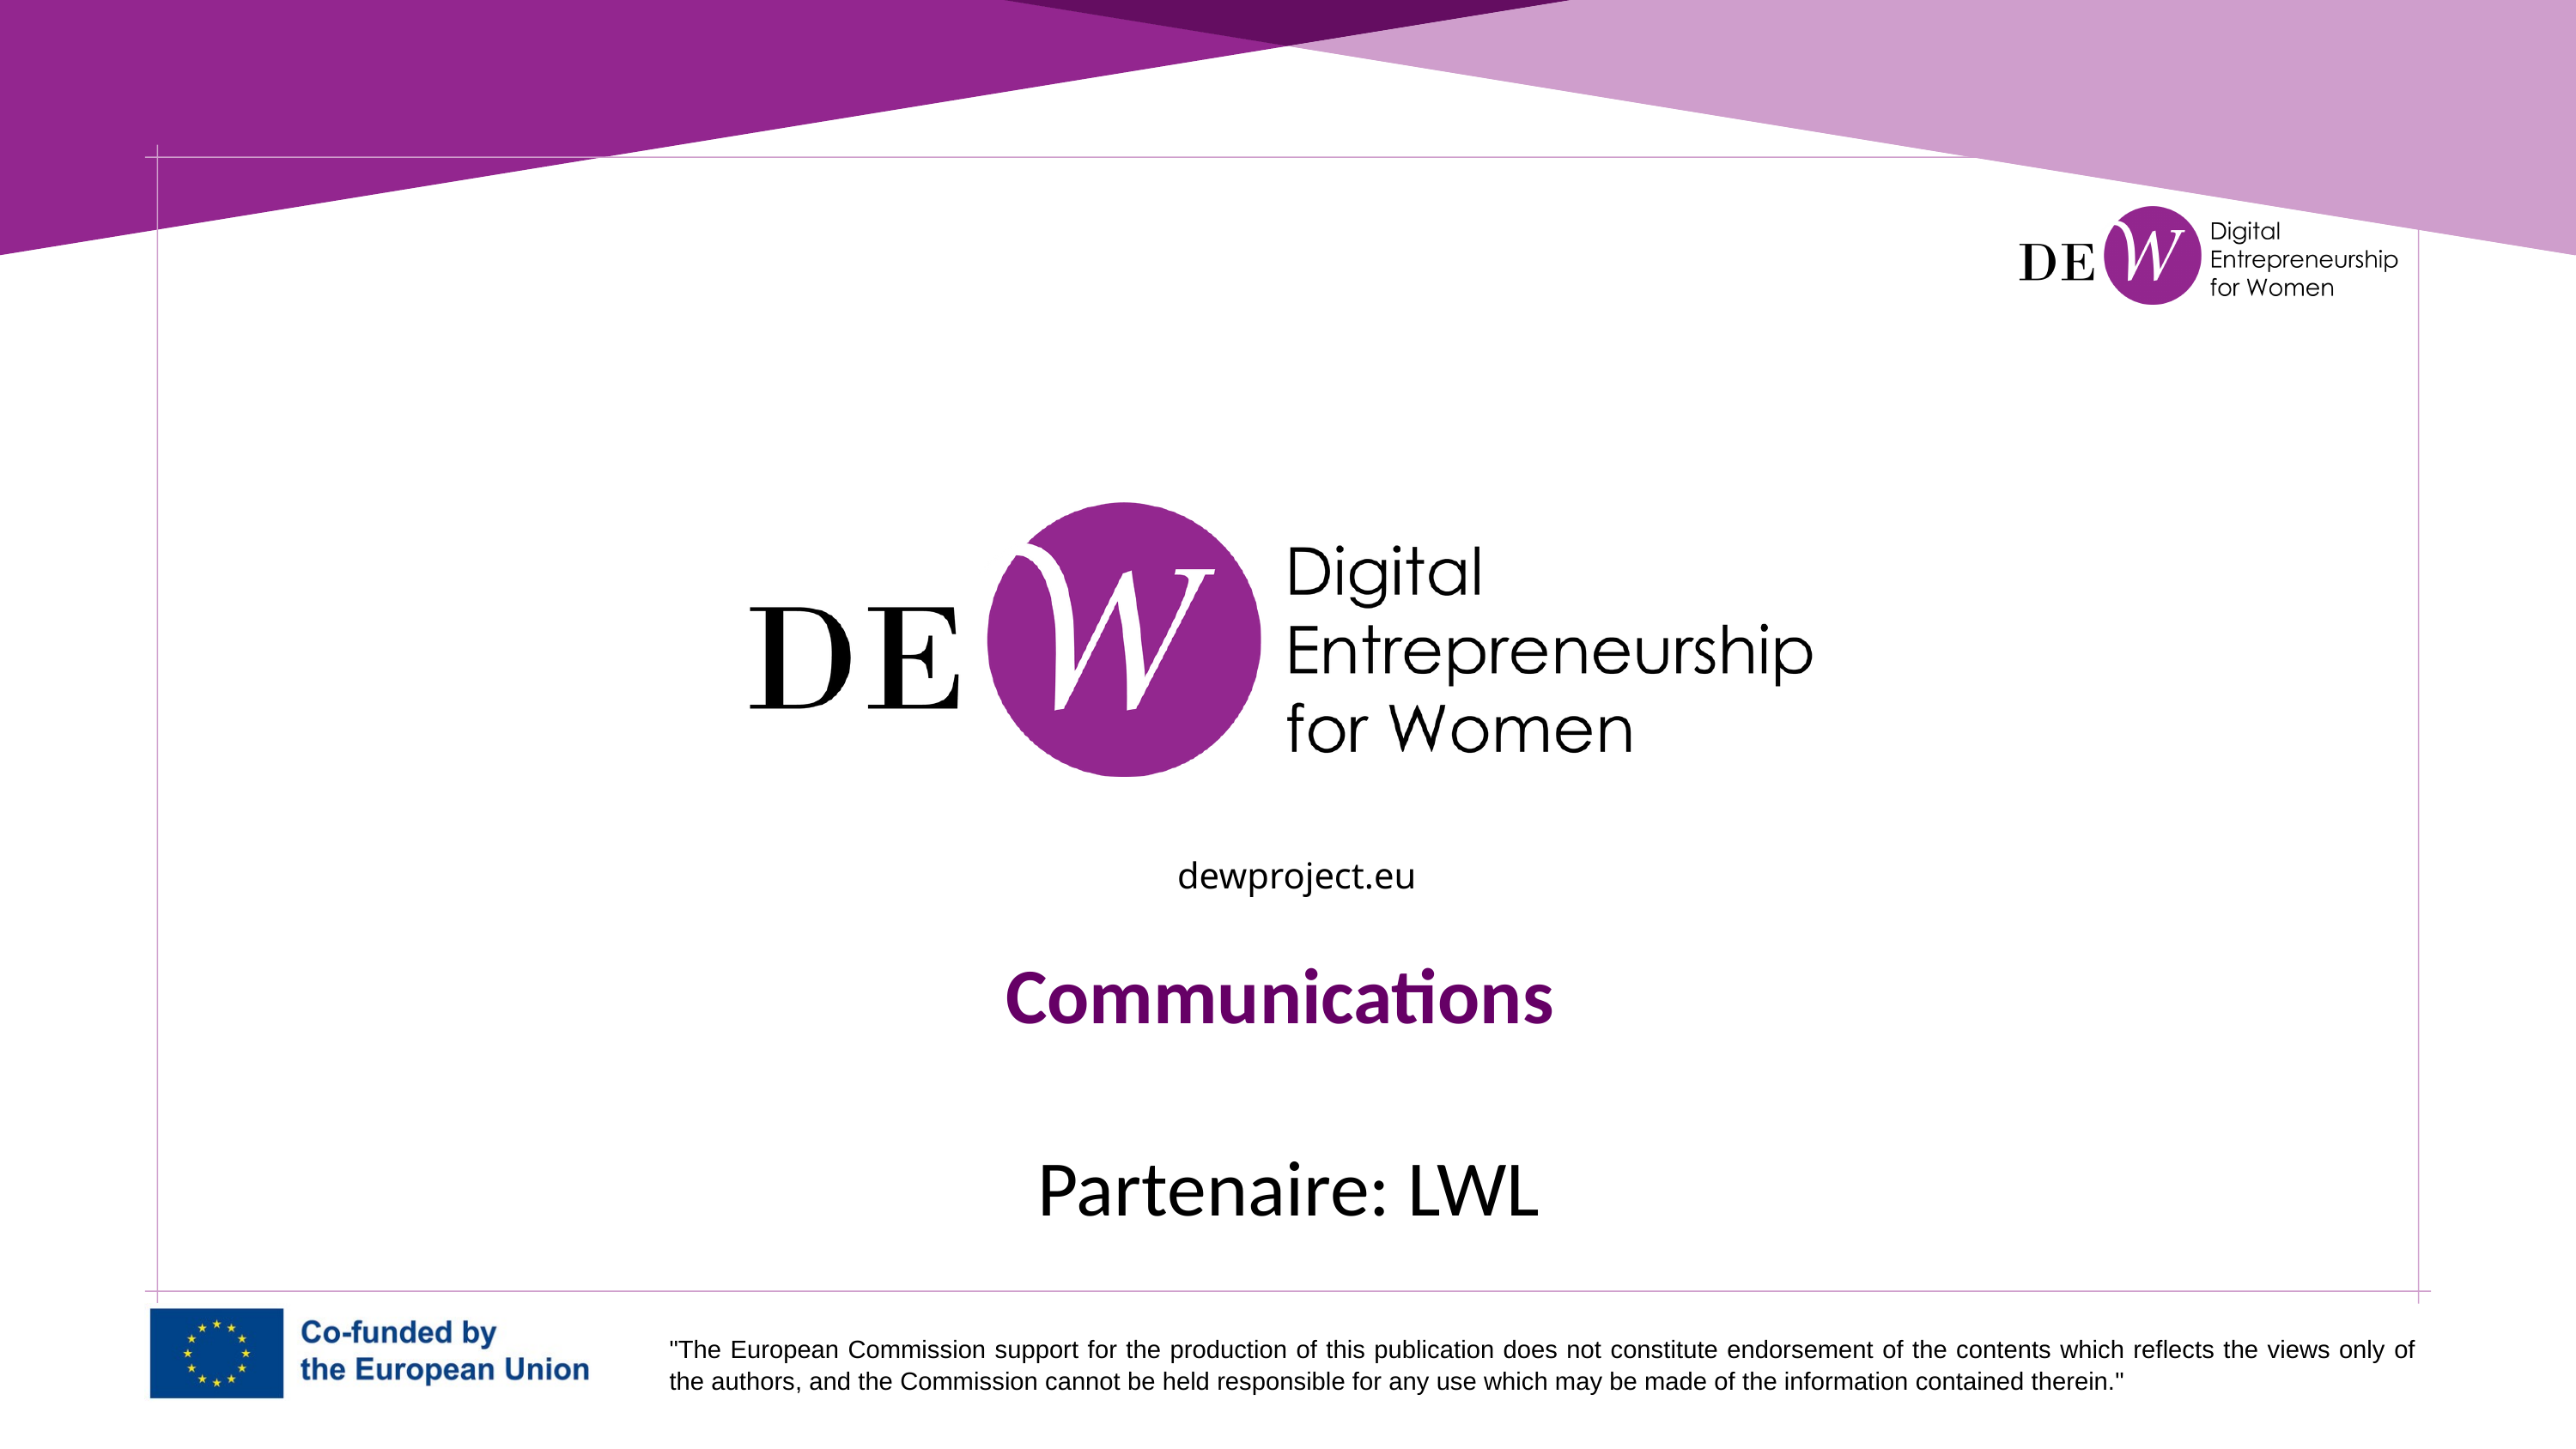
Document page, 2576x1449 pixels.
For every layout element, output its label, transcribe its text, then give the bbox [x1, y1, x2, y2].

picture [2017, 206, 2405, 305]
text_box dewproject.eu [1175, 851, 1534, 896]
text_box Communications Partenaire: LWL [456, 938, 2120, 1335]
picture [144, 1303, 596, 1404]
picture [743, 502, 1833, 777]
